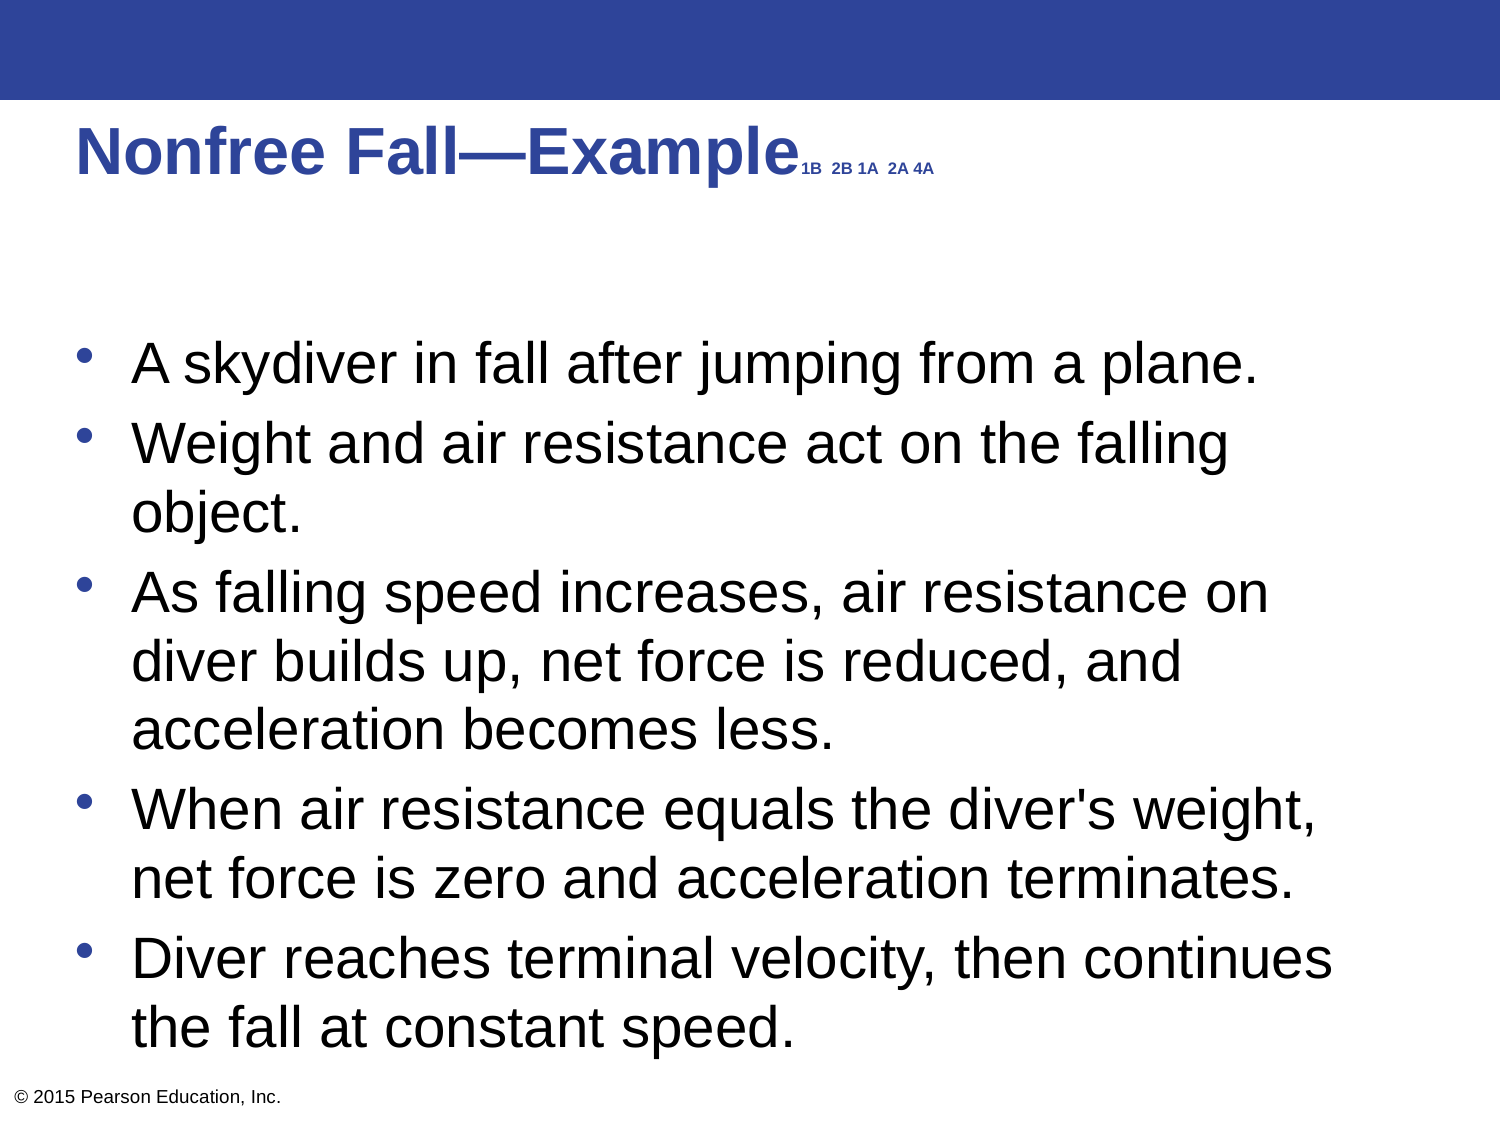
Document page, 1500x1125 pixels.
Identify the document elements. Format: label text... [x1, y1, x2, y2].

list A skydiver in fall after jumping from a plane. Weight and air resistance act on the falling object. As falling speed increases, air resistance on diver builds up, net force is reduced, and acceleration becomes less. When air resistance equals the diver's weight, net force is zero and acceleration terminates. Diver reaches terminal velocity, then continues the fall at constant speed. [59, 321, 1410, 1085]
title Nonfree Fall—Example1B 2B 1A 2A 4A [0, 100, 1500, 196]
